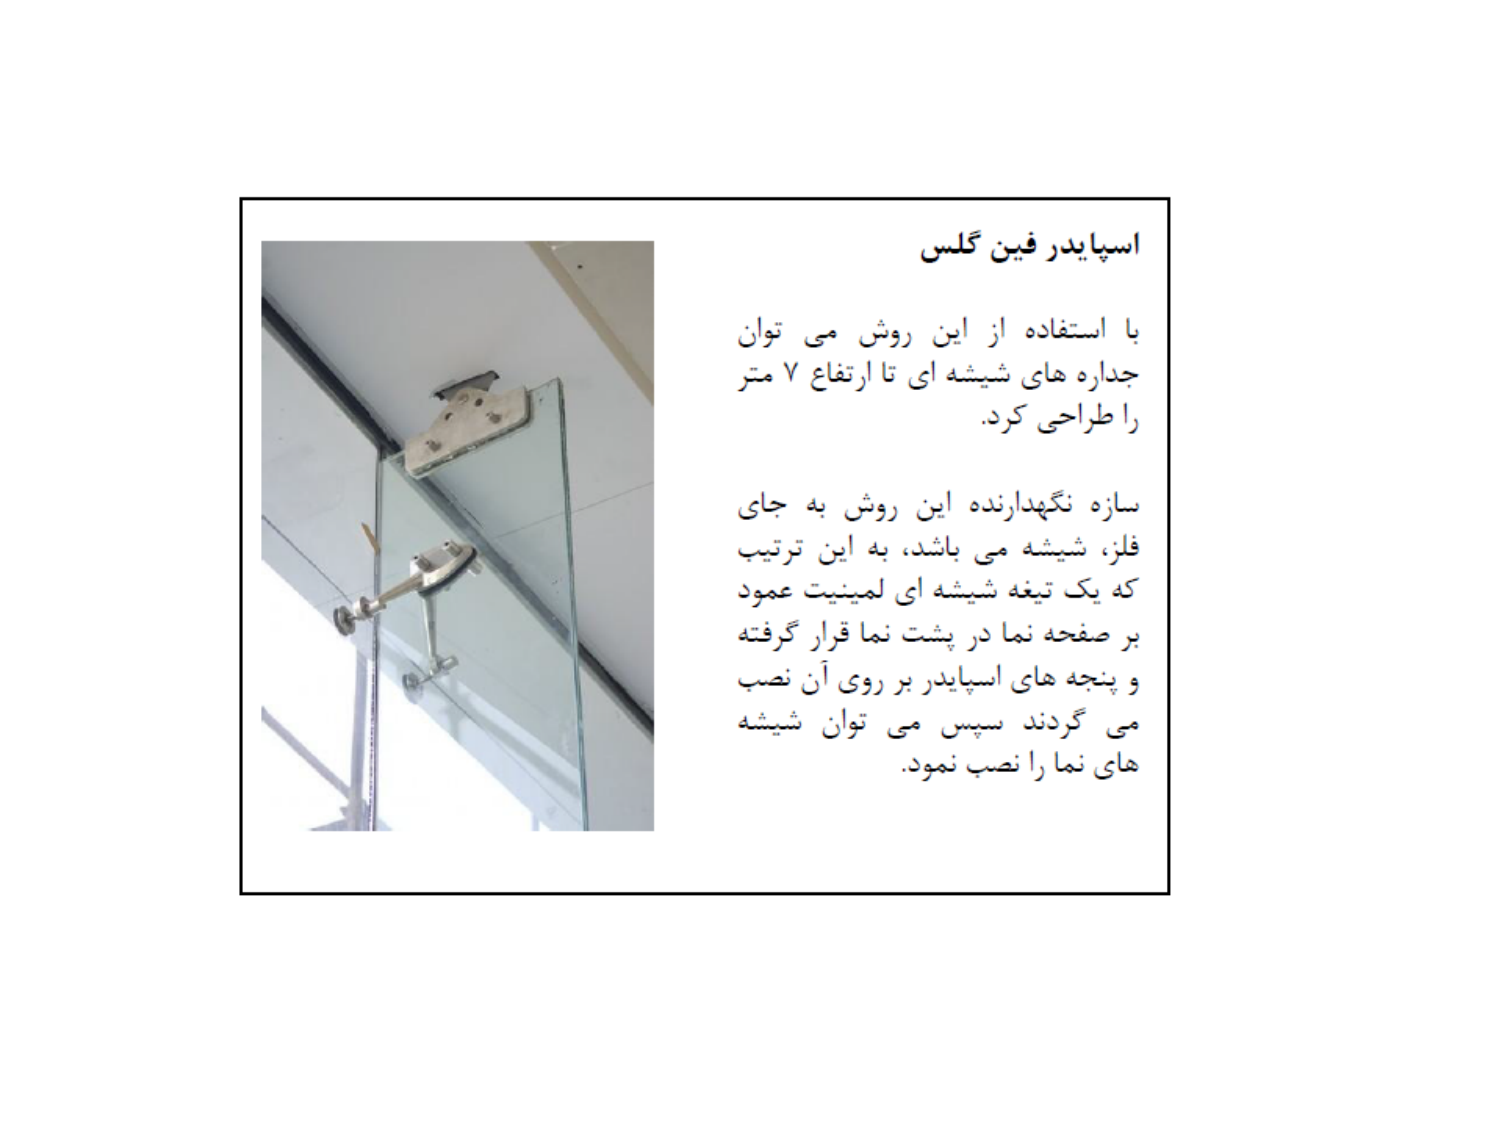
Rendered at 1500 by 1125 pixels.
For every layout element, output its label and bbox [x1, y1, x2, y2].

picture [149, 116, 1288, 1013]
